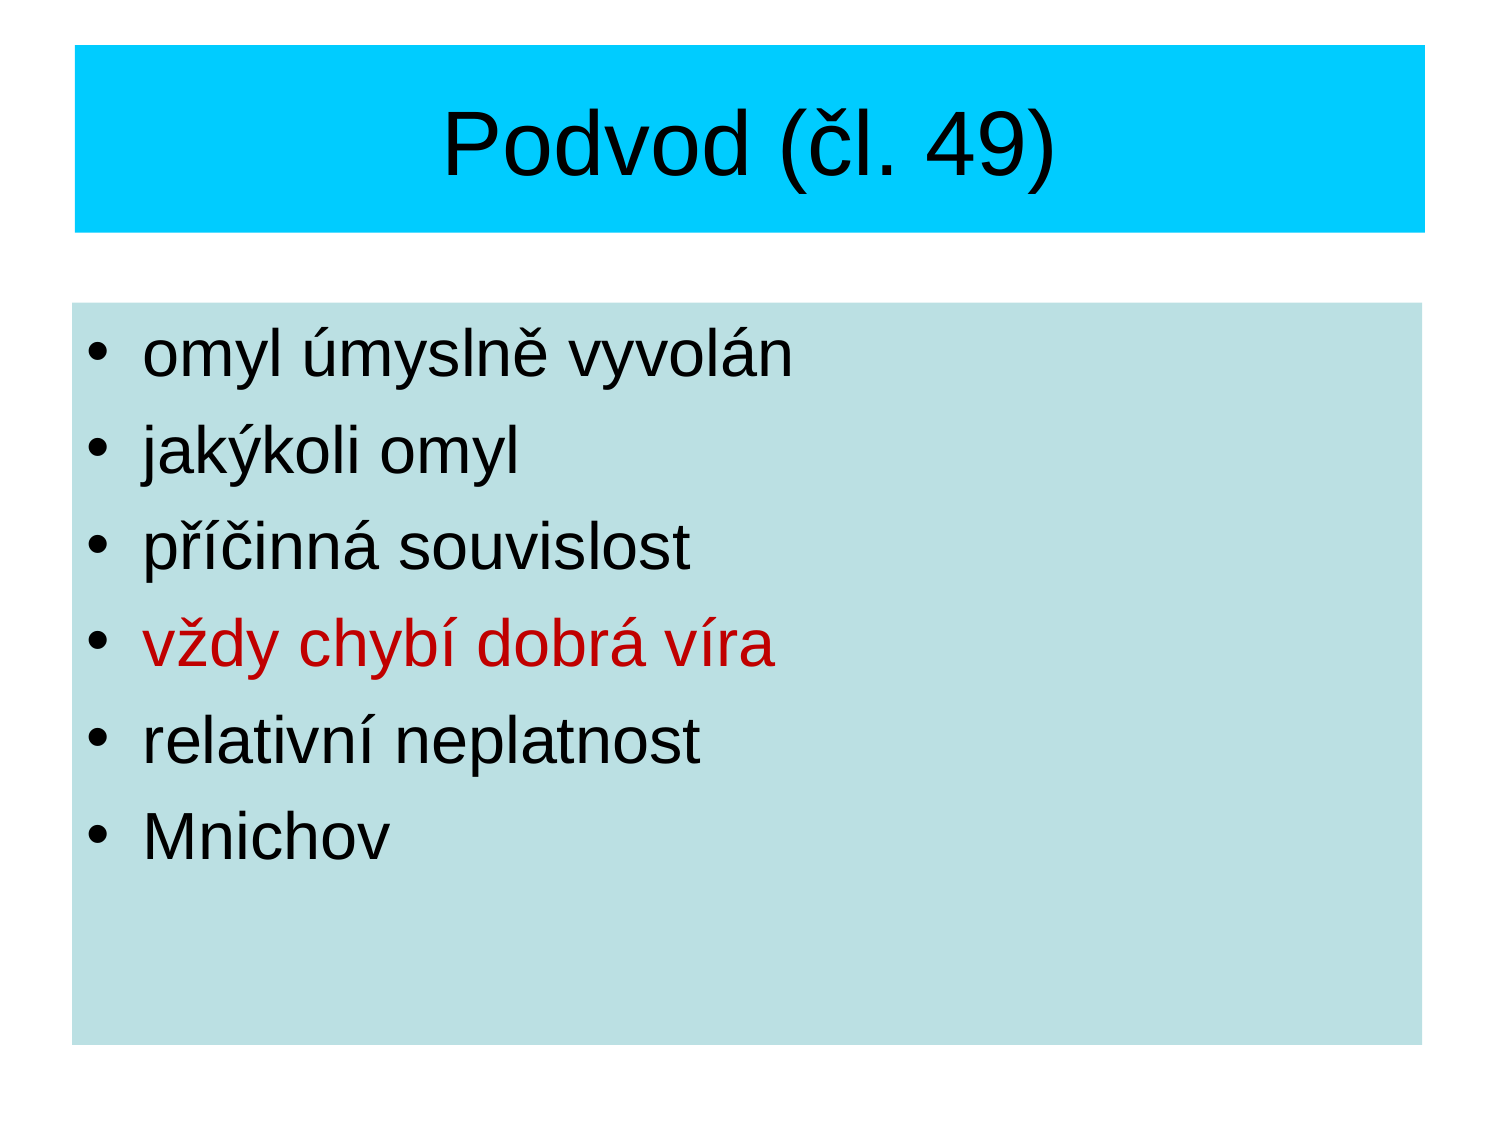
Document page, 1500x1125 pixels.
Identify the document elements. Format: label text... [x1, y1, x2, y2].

text_box omyl úmyslně vyvolán jakýkoli omyl příčinná souvislost vždy chybí dobrá víra relativní neplatnost Mnichov [72, 302, 1423, 1045]
text_box Podvod (čl. 49) [74, 45, 1425, 233]
